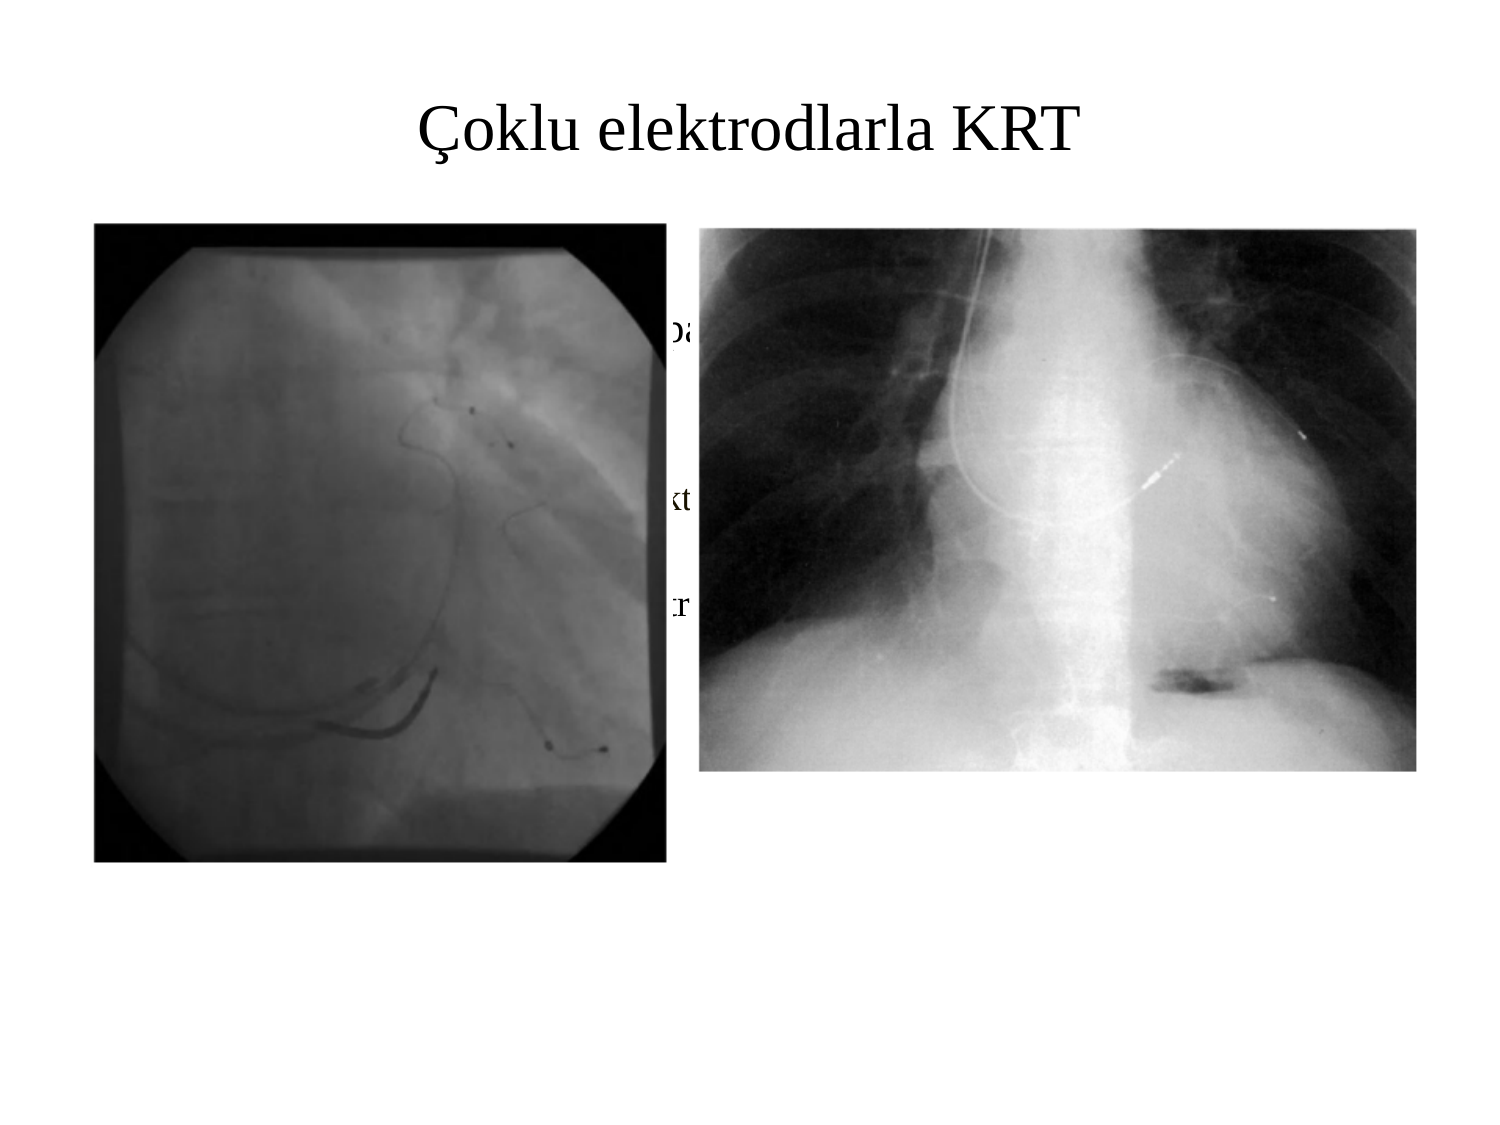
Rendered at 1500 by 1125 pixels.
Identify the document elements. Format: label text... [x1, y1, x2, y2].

title Çoklu elektrodlarla KRT [103, 59, 1397, 278]
picture [690, 219, 1426, 786]
picture [88, 219, 673, 869]
list İki farklı multisite (triple-site) pacing yöntemi var İki SağV elektrodu ve bir SV elektrodu Bir SağV elektrodu ve iki SV elektrodu (Dual-ven SV pacing) [103, 299, 1397, 1014]
